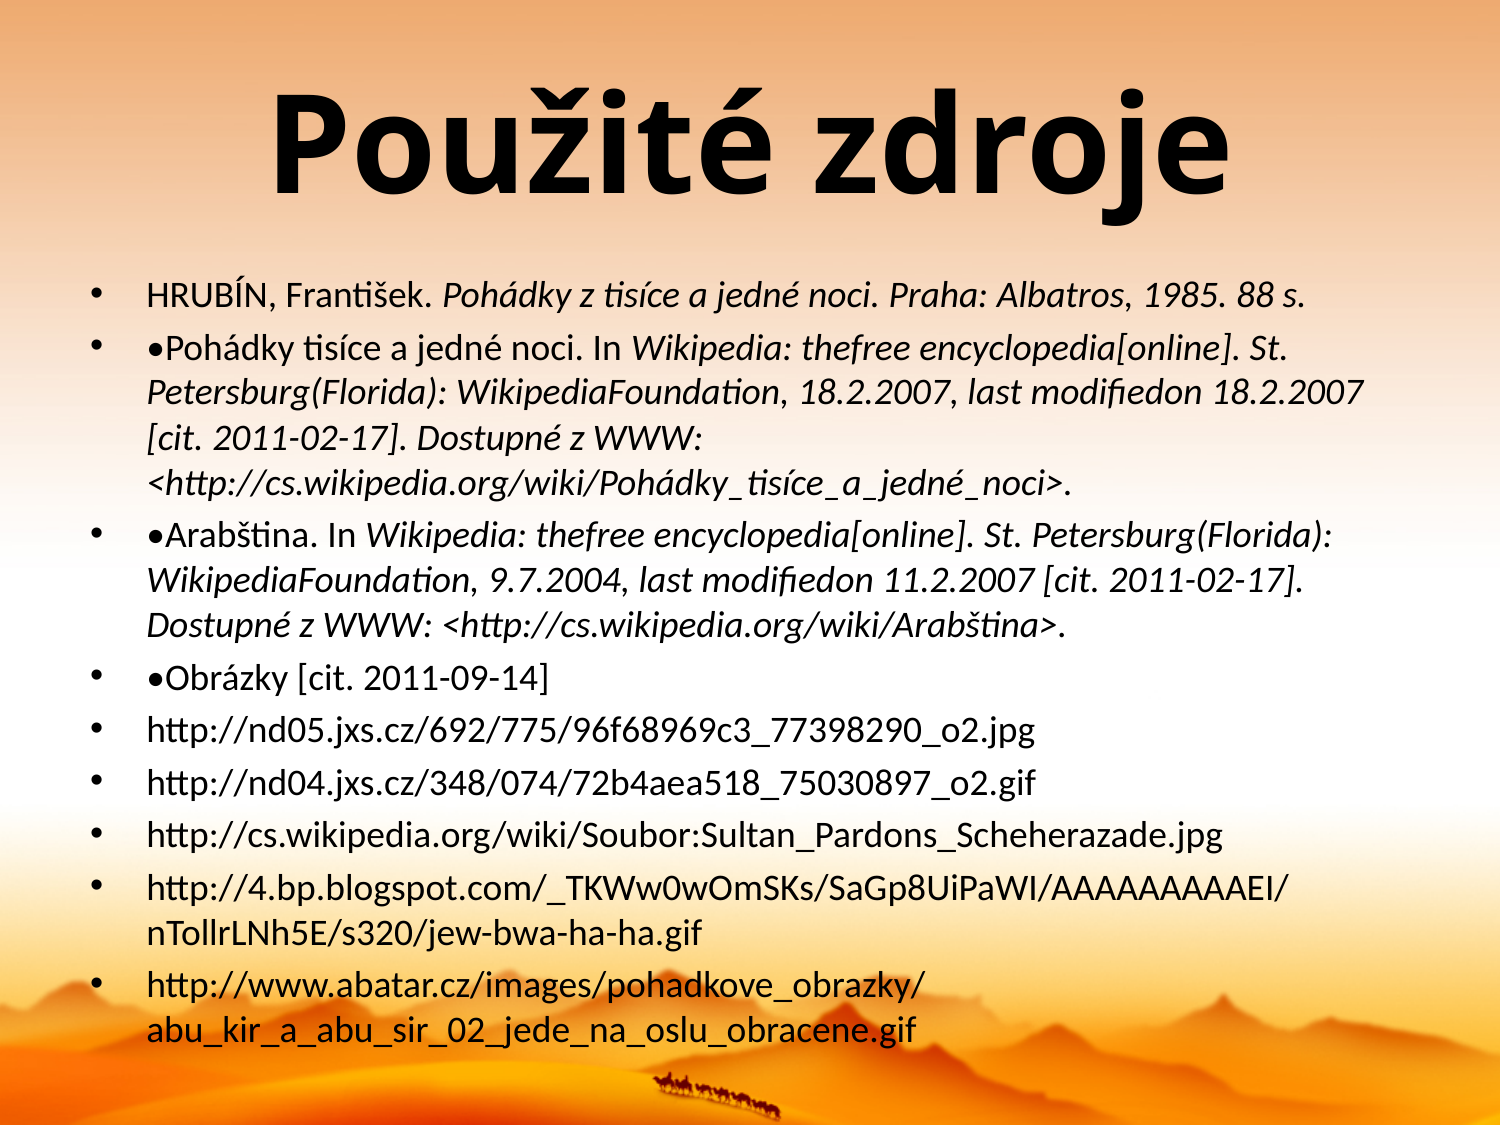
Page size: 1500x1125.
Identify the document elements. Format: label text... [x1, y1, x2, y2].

picture [0, 0, 1500, 1125]
list HRUBÍN, František. Pohádky z tisíce a jedné noci. Praha: Albatros, 1985. 88 s. •Pohádky tisíce a jedné noci. In Wikipedia: thefree encyclopedia[online]. St. Petersburg(Florida): WikipediaFoundation, 18.2.2007, last modifiedon 18.2.2007 [cit. 2011-02-17]. Dostupné z WWW: <http://cs.wikipedia.org/wiki/Pohádky_tisíce_a_jedné_noci>. •Arabština. In Wikipedia: thefree encyclopedia[online]. St. Petersburg(Florida): WikipediaFoundation, 9.7.2004, last modifiedon 11.2.2007 [cit. 2011-02-17]. Dostupné z WWW: <http://cs.wikipedia.org/wiki/Arabština>. •Obrázky [cit. 2011-09-14] http://nd05.jxs.cz/692/775/96f68969c3_77398290_o2.jpg http://nd04.jxs.cz/348/074/72b4aea518_75030897_o2.gif http://cs.wikipedia.org/wiki/Soubor:Sultan_Pardons_Scheherazade.jpg http://4.bp.blogspot.com/_TKWw0wOmSKs/SaGp8UiPaWI/AAAAAAAAAEI/nTollrLNh5E/s320/jew-bwa-ha-ha.gif http://www.abatar.cz/images/pohadkove_obrazky/abu_kir_a_abu_sir_02_jede_na_oslu_obracene.gif [74, 262, 1426, 1006]
title Použité zdroje [74, 44, 1426, 233]
